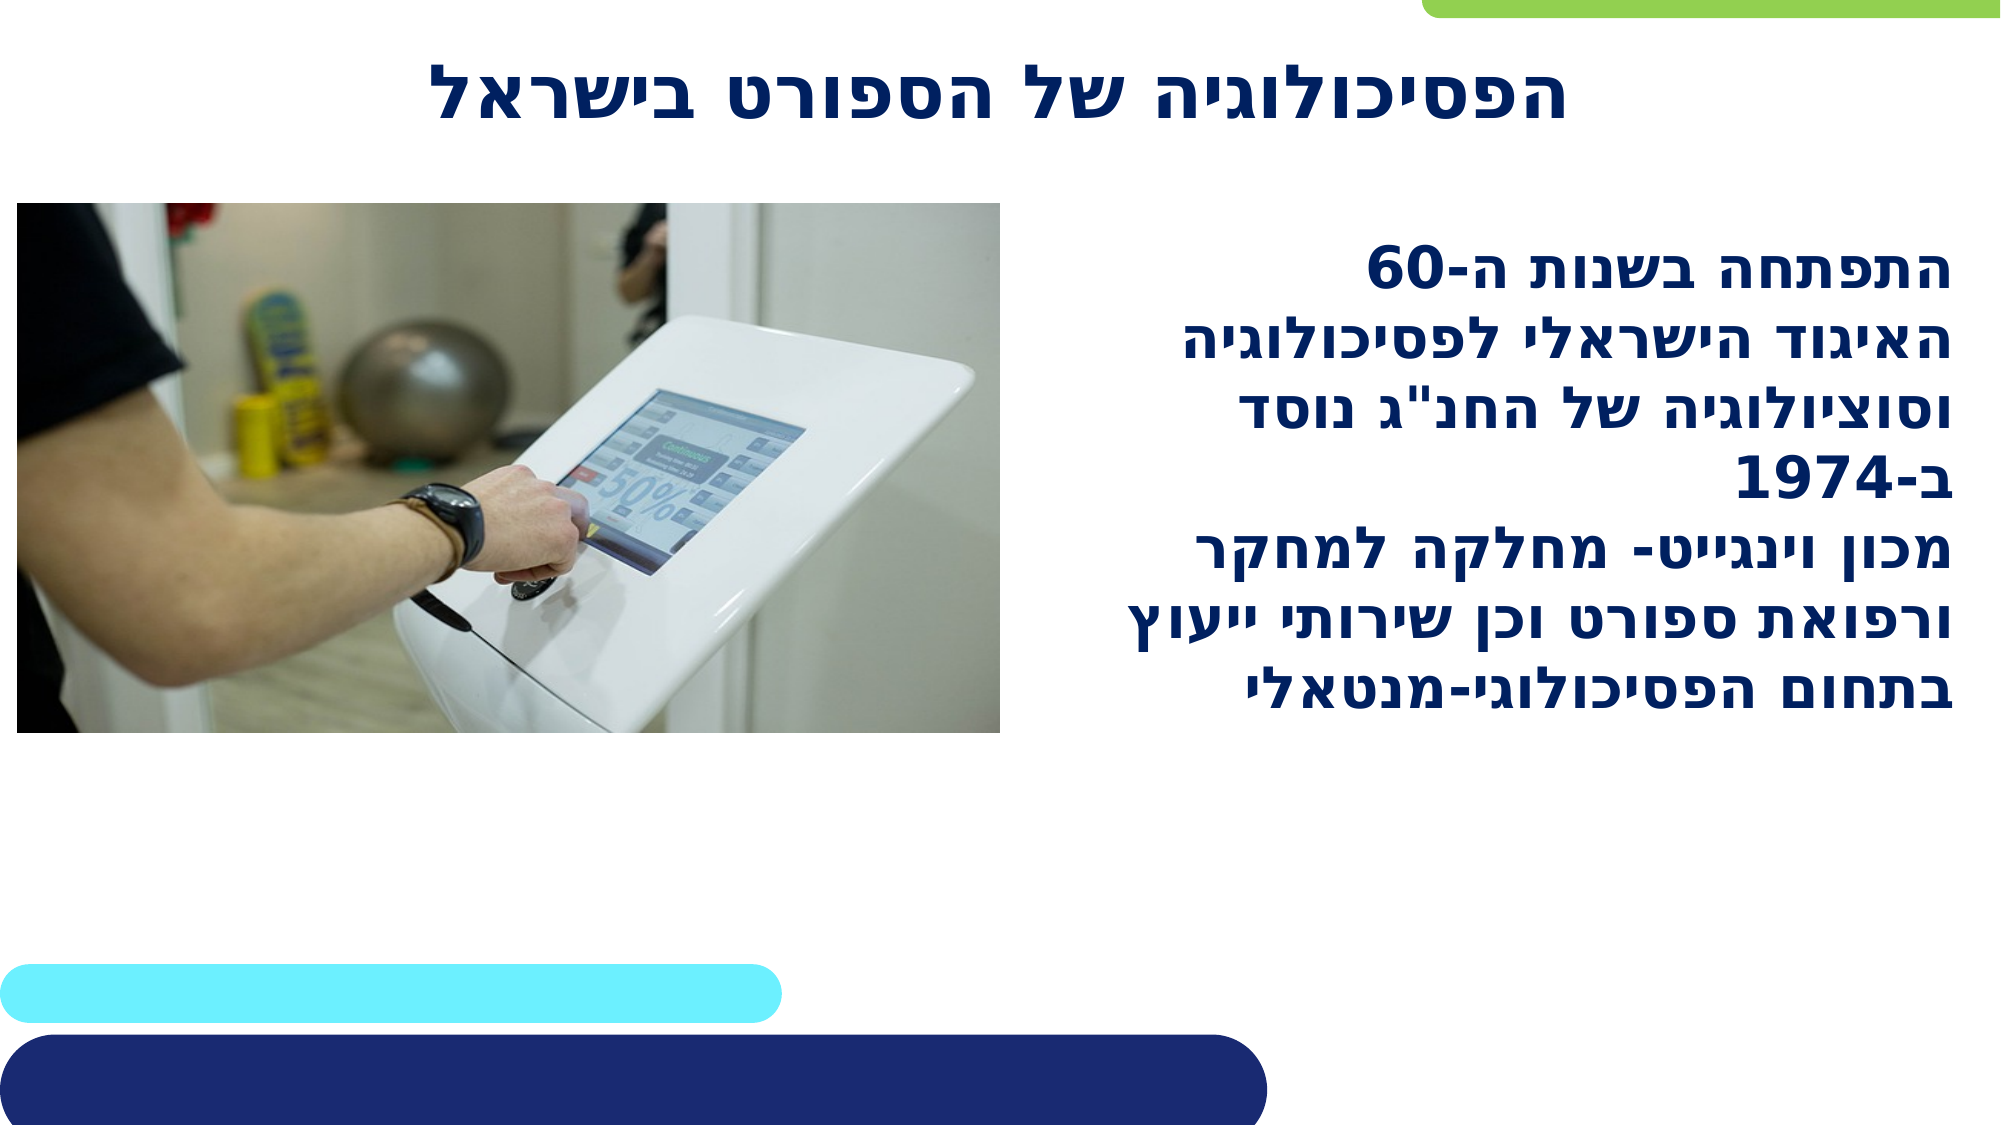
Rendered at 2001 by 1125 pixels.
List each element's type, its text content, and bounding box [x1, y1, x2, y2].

text_box התפתחה בשנות ה-60 האיגוד הישראלי לפסיכולוגיה וסוציולוגיה של החנ"ג נוסד ב-1974 מכון וינגייט- מחלקה למחקר ורפואת ספורט וכן שירותי ייעוץ בתחום הפסיכולוגי-מנטאלי [1030, 222, 1970, 728]
title הפסיכולוגיה של הספורט בישראל [0, 34, 2000, 154]
picture [17, 202, 1001, 733]
